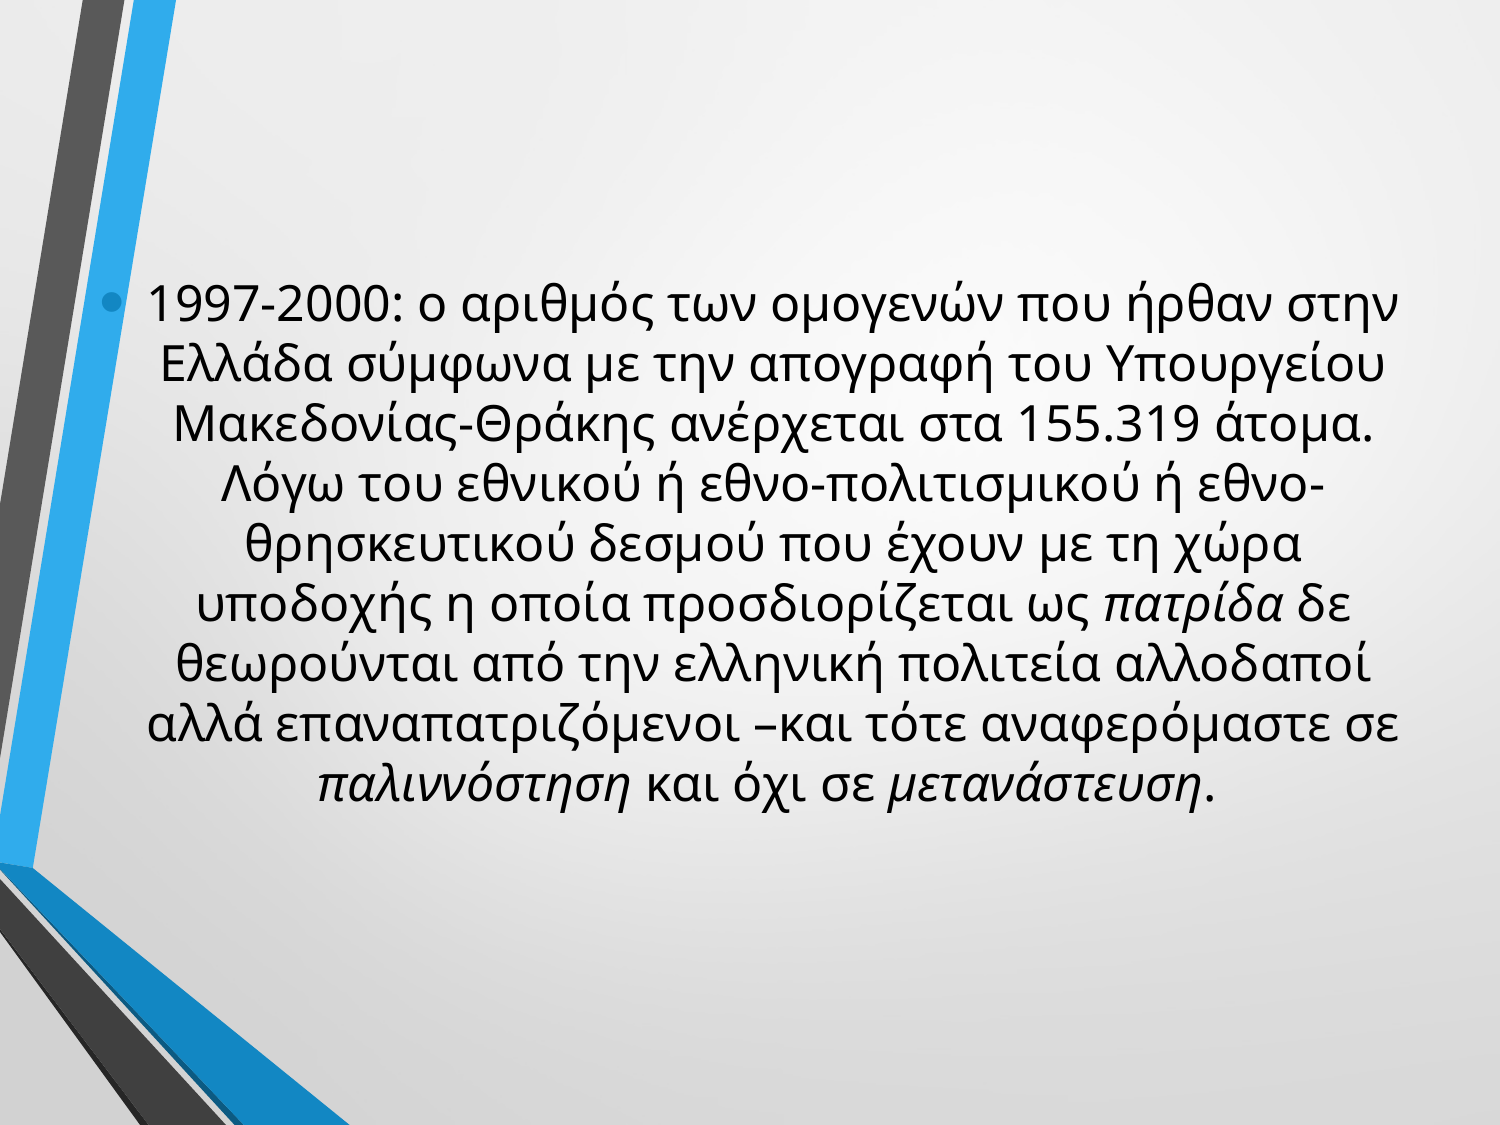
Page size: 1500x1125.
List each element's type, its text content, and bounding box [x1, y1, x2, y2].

list 1997-2000: ο αριθμός των ομογενών που ήρθαν στην Ελλάδα σύμφωνα με την απογραφή του Υπουργείου Μακεδονίας-Θράκης ανέρχεται στα 155.319 άτομα. Λόγω του εθνικού ή εθνο-πολιτισμικού ή εθνο-θρησκευτικού δεσμού που έχουν με τη χώρα υποδοχής η οποία προσδιορίζεται ως πατρίδα δε θεωρούνται από την ελληνική πολιτεία αλλοδαποί αλλά επαναπατριζόμενοι –και τότε αναφερόμαστε σε παλιννόστηση και όχι σε μετανάστευση. [75, 78, 1425, 1005]
